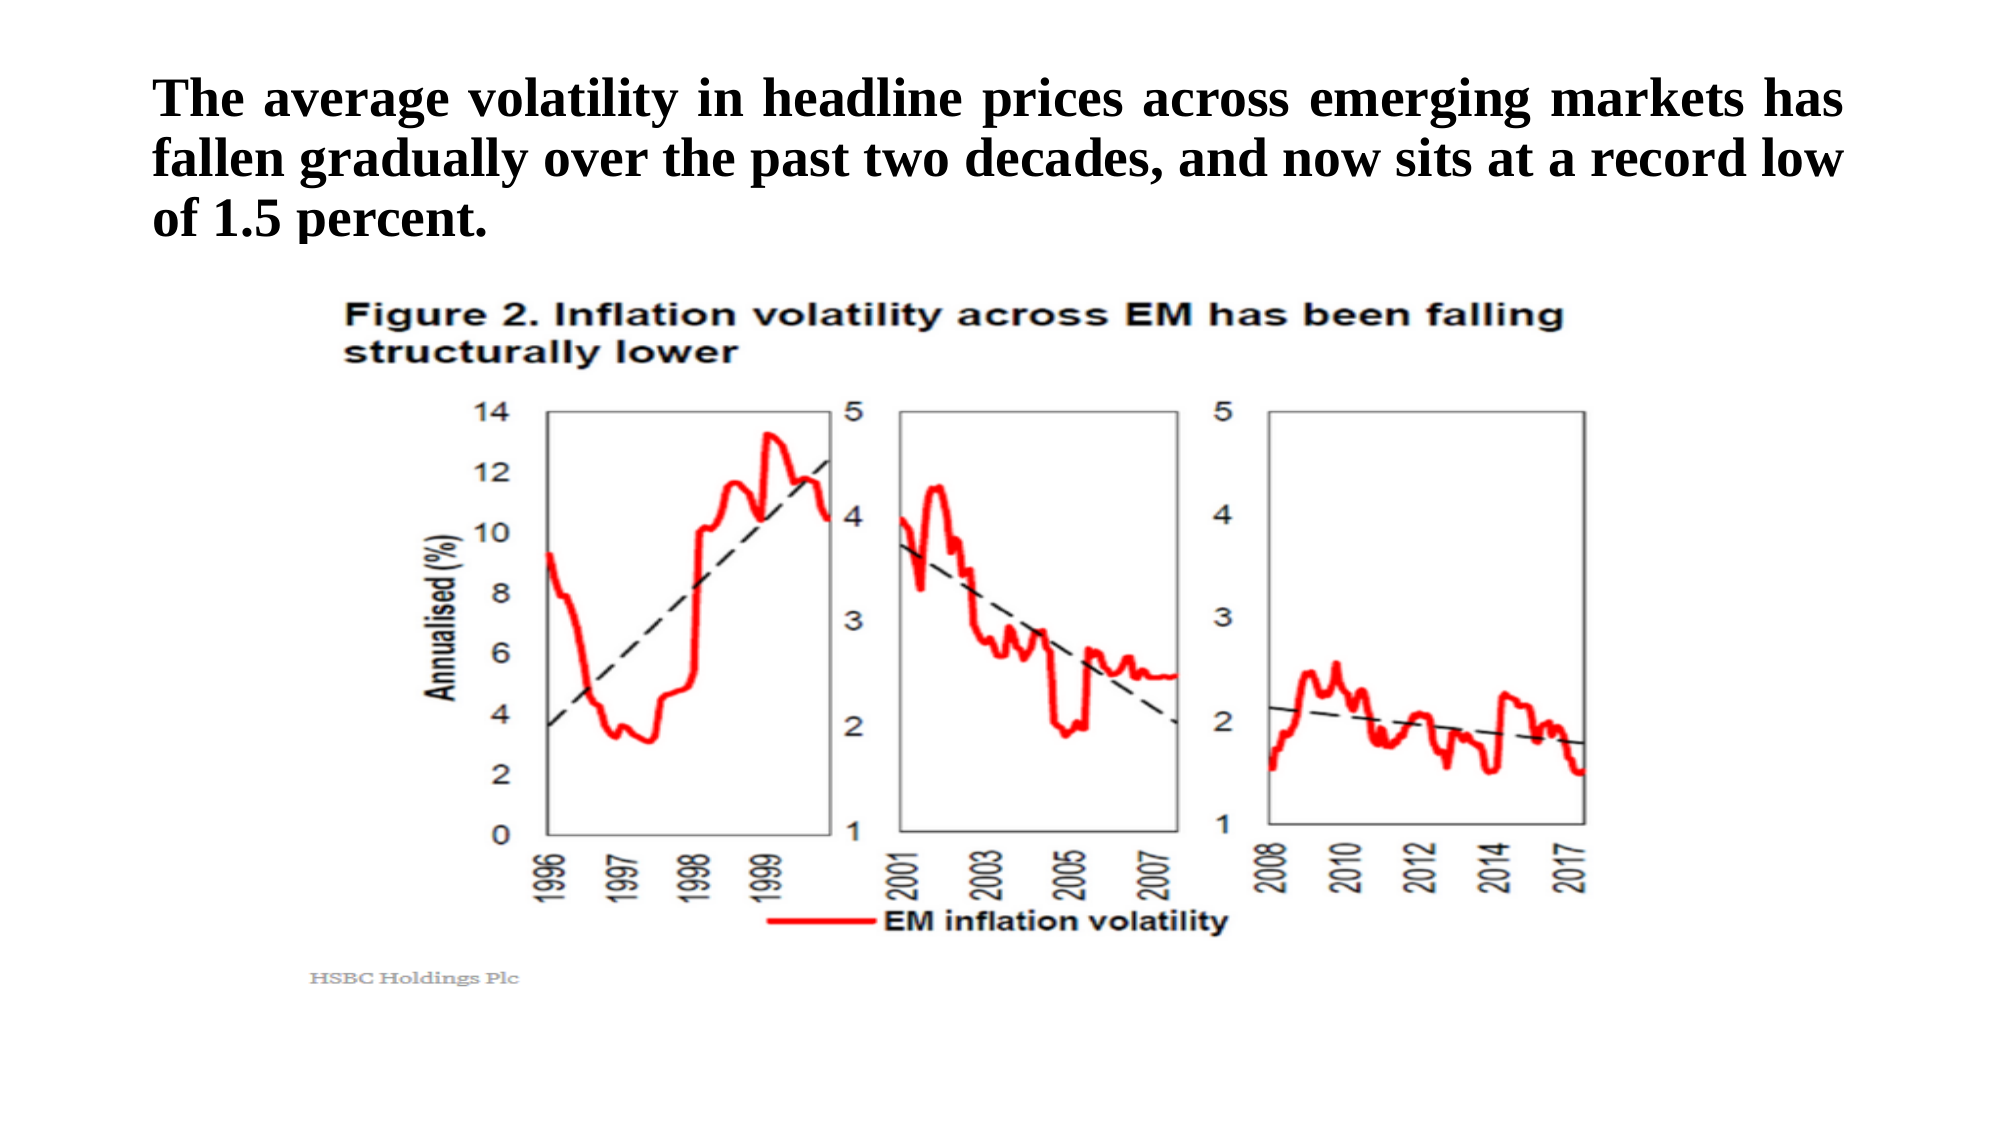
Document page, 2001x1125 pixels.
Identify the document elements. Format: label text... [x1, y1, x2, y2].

title The average volatility in headline prices across emerging markets has fallen gradually over the past two decades, and now sits at a record low of 1.5 percent. [137, 59, 1863, 257]
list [137, 244, 1740, 1014]
